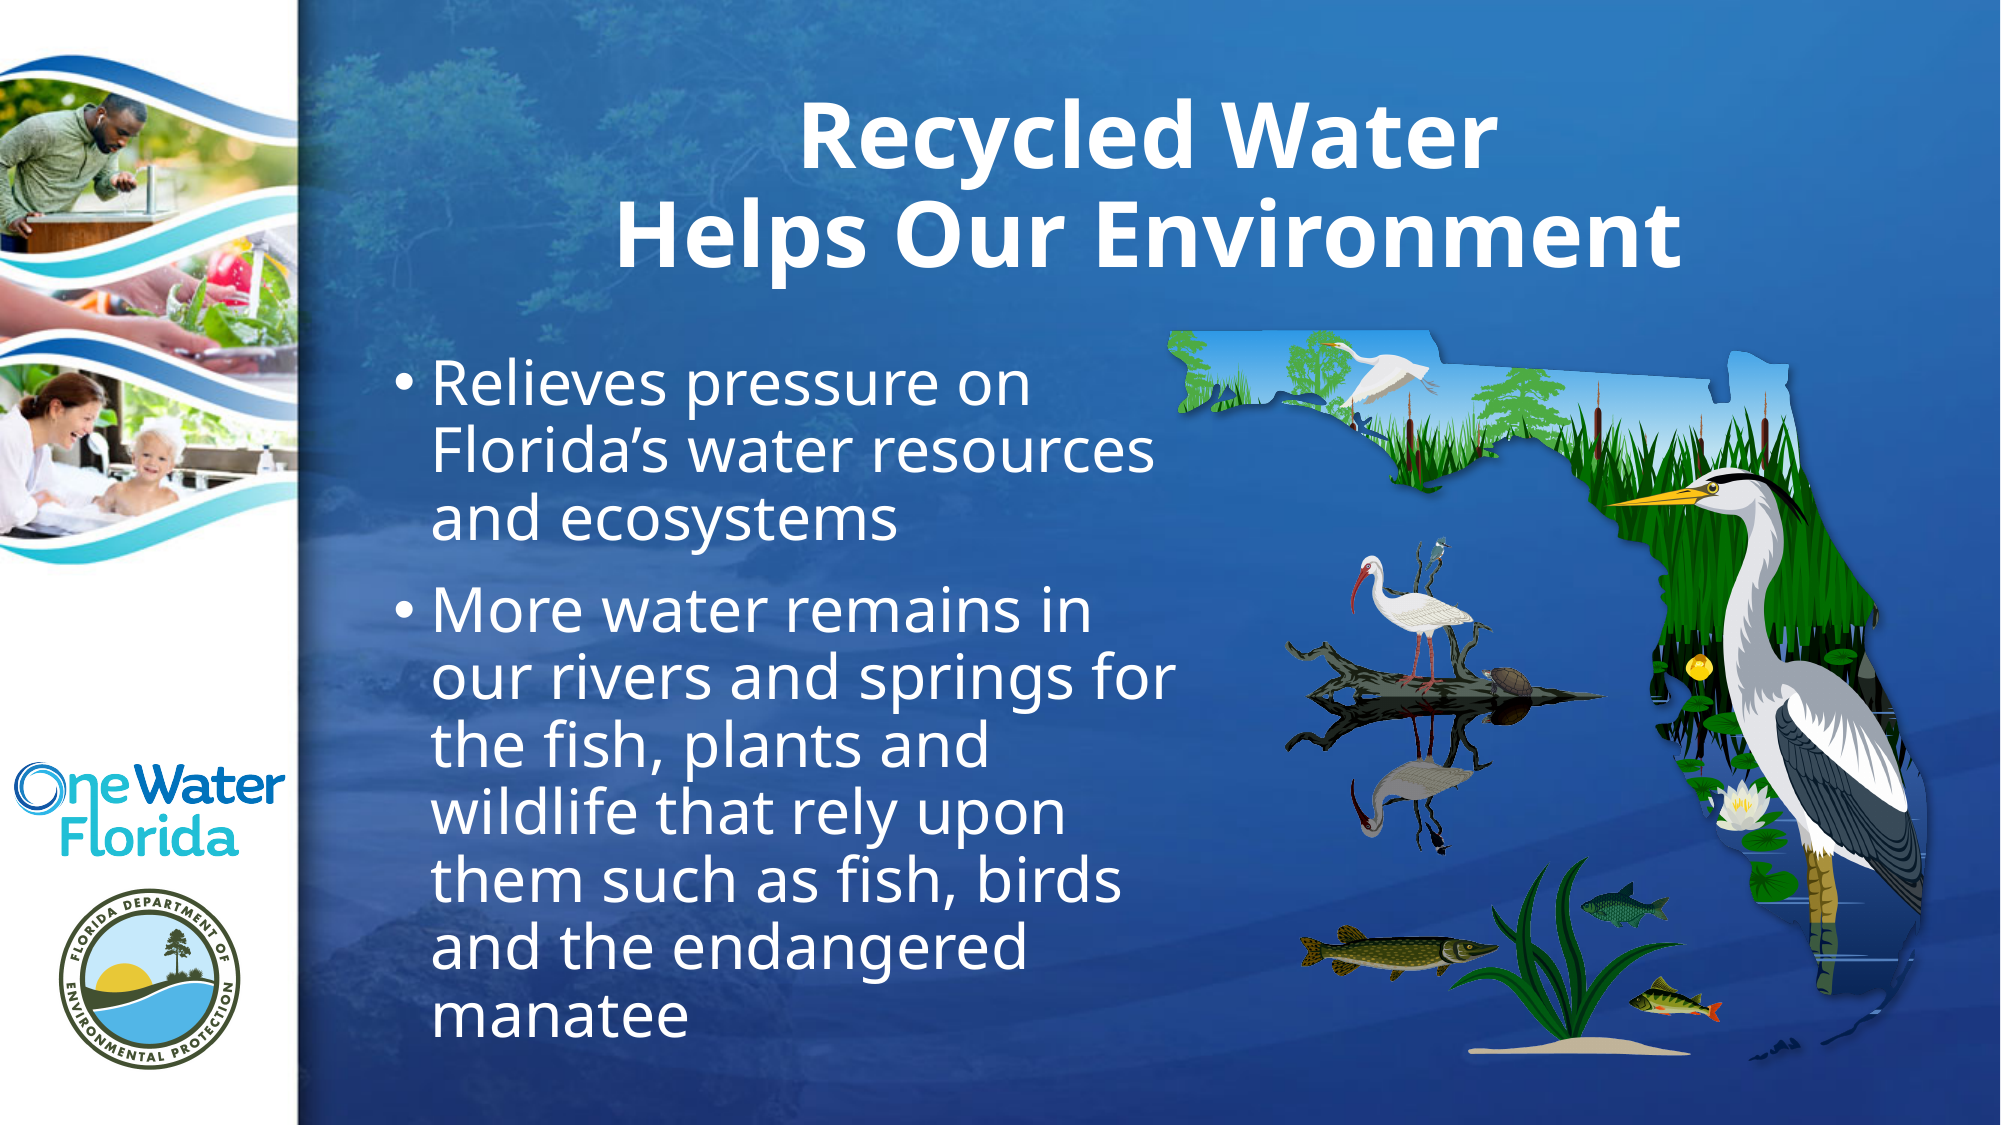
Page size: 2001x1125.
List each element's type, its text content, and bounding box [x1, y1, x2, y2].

title Recycled Water Helps Our Environment [378, 81, 1919, 299]
picture [0, 0, 2001, 1125]
list Relieves pressure on Florida’s water resources and ecosystems More water remains in our rivers and springs for the fish, plants and wildlife that rely upon them such as fish, birds and the endangered manatee [378, 344, 1145, 1086]
